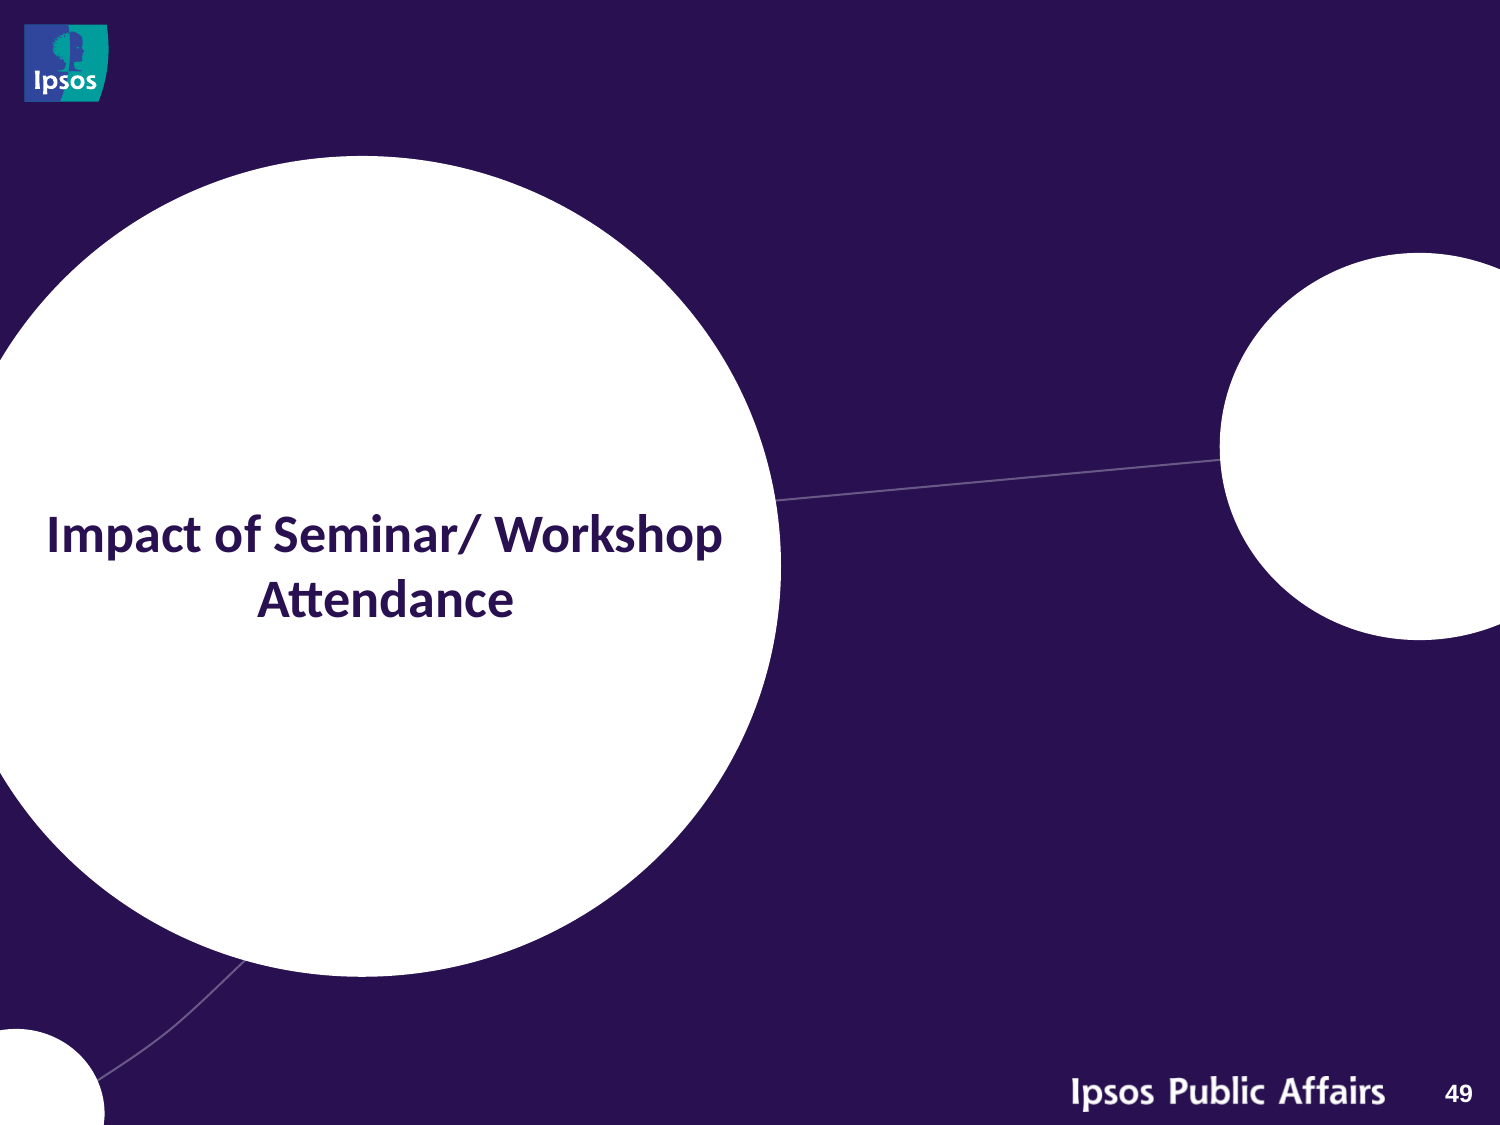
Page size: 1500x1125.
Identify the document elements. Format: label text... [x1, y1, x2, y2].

slide_number 49 [1425, 1077, 1474, 1108]
picture [1072, 1076, 1385, 1112]
title Impact of Seminar/ Workshop Attendance [23, 497, 749, 629]
